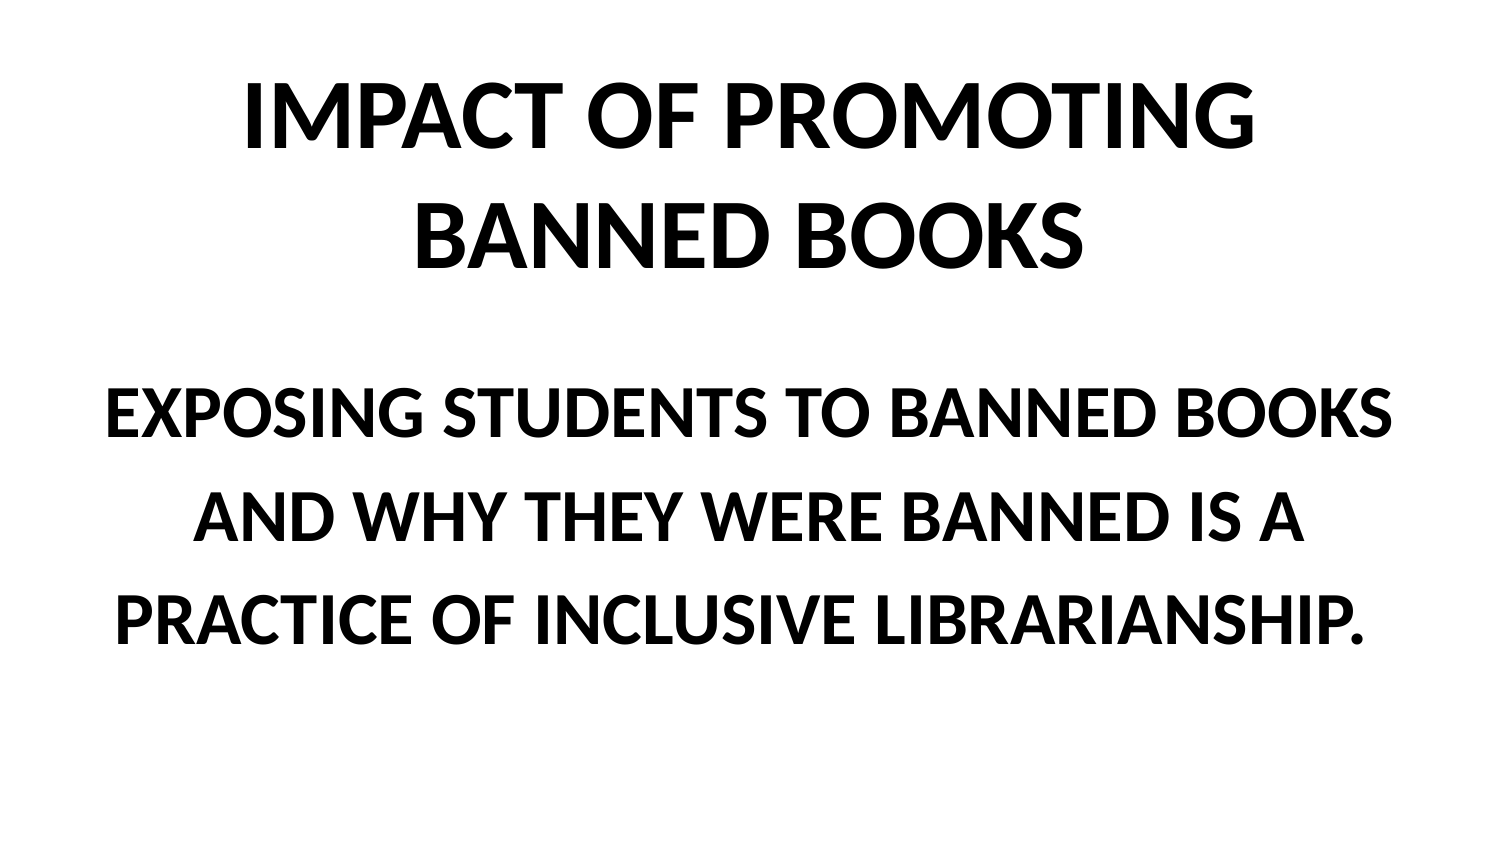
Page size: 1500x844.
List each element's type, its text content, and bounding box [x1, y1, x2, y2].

title IMPACT OF PROMOTING BANNED BOOKS [51, 33, 1449, 128]
list EXPOSING STUDENTS TO BANNED BOOKS AND WHY THEY WERE BANNED IS A PRACTICE OF INCLUSIVE LIBRARIANSHIP. [51, 334, 1449, 844]
